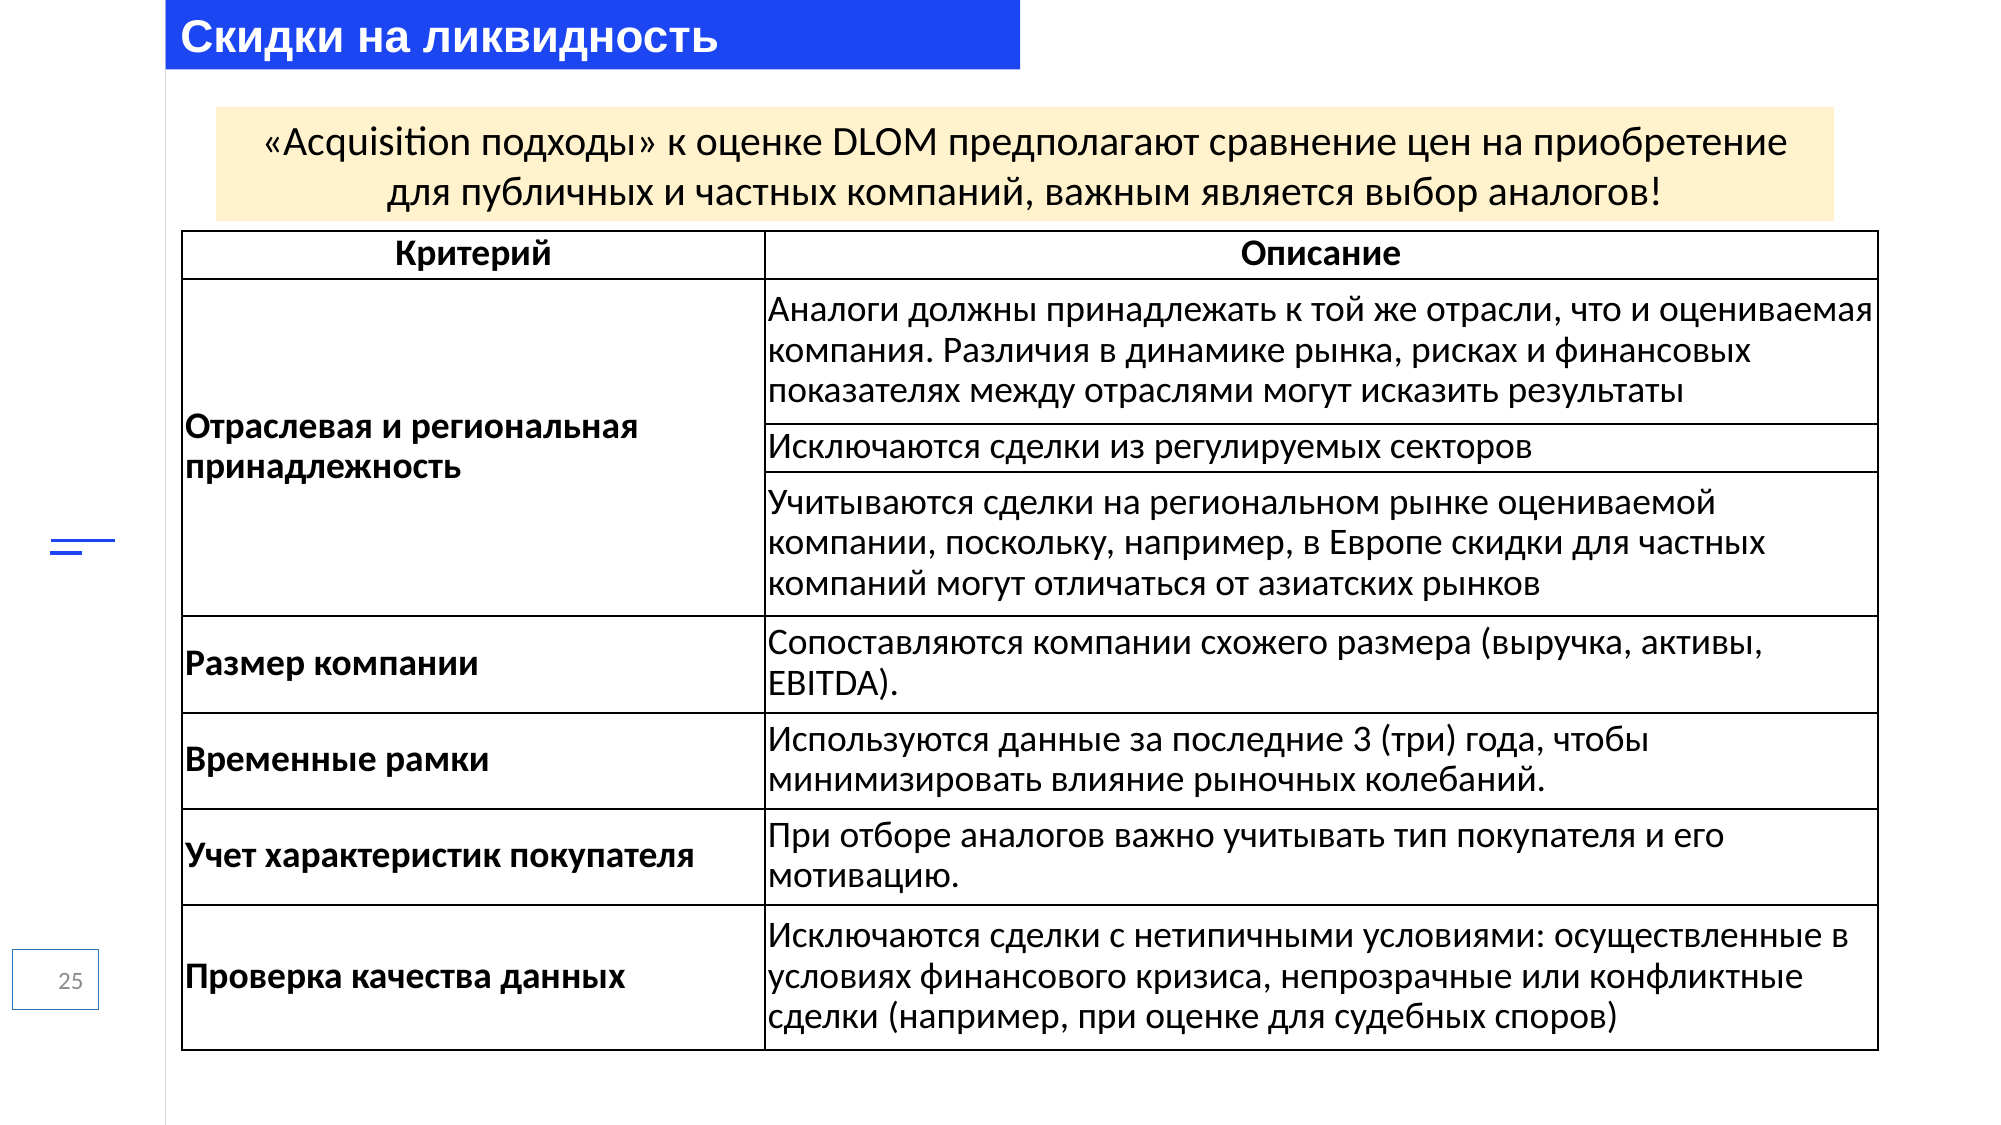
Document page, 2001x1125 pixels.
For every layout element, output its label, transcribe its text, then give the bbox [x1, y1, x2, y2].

table_cell Используются данные за последние 3 (три) года, чтобы минимизировать влияние рыночных колебаний. [766, 714, 1877, 808]
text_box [50, 540, 116, 553]
table_cell Проверка качества данных [183, 906, 764, 1049]
table_cell Размер компании [183, 617, 764, 712]
table_cell Учитываются сделки на региональном рынке оцениваемой компании, поскольку, например, в Европе скидки для частных компаний могут отличаться от азиатских рынков [766, 473, 1877, 615]
table_cell Учет характеристик покупателя [183, 810, 764, 904]
table_cell При отборе аналогов важно учитывать тип покупателя и его мотивацию. [766, 810, 1877, 904]
slide_number 25 [12, 949, 99, 1010]
table_cell Исключаются сделки с нетипичными условиями: осуществленные в условиях финансового кризиса, непрозрачные или конфликтные сделки (например, при оценке для судебных споров) [766, 906, 1877, 1049]
table_cell Временные рамки [183, 714, 764, 808]
table_cell Отраслевая и региональная принадлежность [183, 280, 764, 615]
table_cell Сопоставляются компании схожего размера (выручка, активы, EBITDA). [766, 617, 1877, 712]
table_cell Исключаются сделки из регулируемых секторов [766, 425, 1877, 471]
table_header Критерий [183, 232, 764, 278]
table_cell Аналоги должны принадлежать к той же отрасли, что и оцениваемая компания. Различия в динамике рынка, рисках и финансовых показателях между отраслями могут исказить результаты [766, 280, 1877, 423]
table_header Описание [766, 232, 1877, 278]
text_box Скидки на ликвидность [166, 0, 1021, 70]
text_box «Acquisition подходы» к оценке DLOM предполагают сравнение цен на приобретение для публичных и частных компаний, важным является выбор аналогов! [216, 106, 1835, 222]
